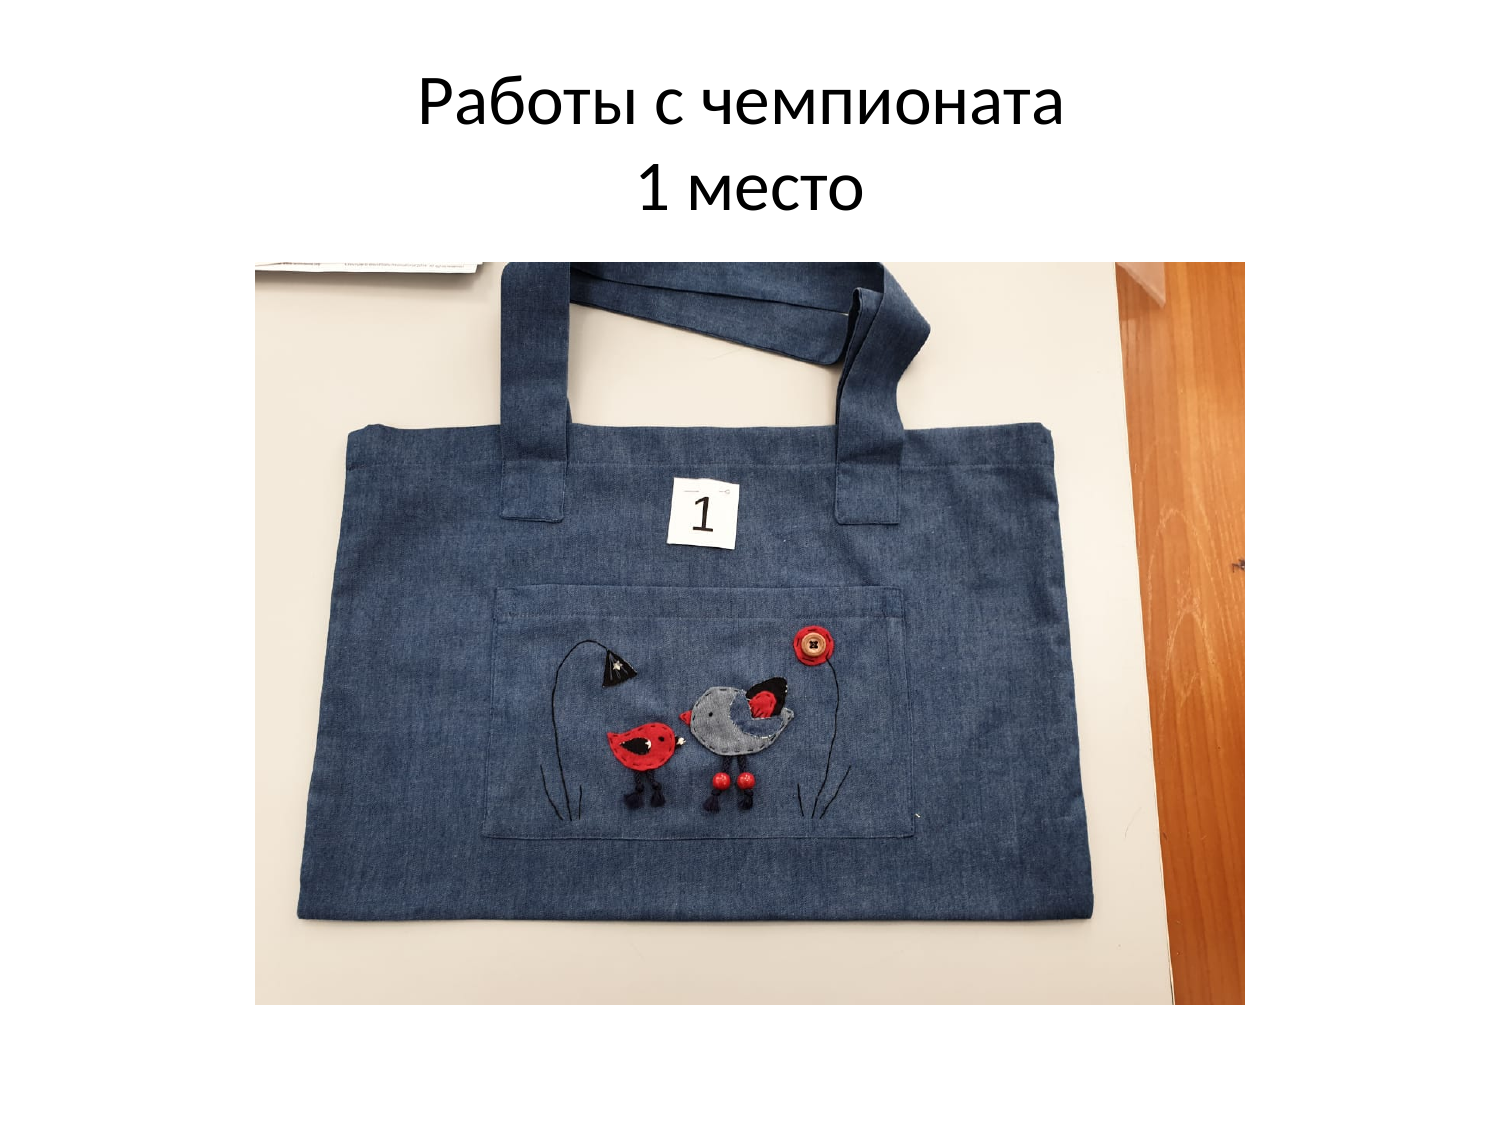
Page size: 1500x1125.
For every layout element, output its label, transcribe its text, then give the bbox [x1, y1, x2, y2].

title Работы с чемпионата 1 место [75, 45, 1425, 233]
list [254, 262, 1246, 1006]
